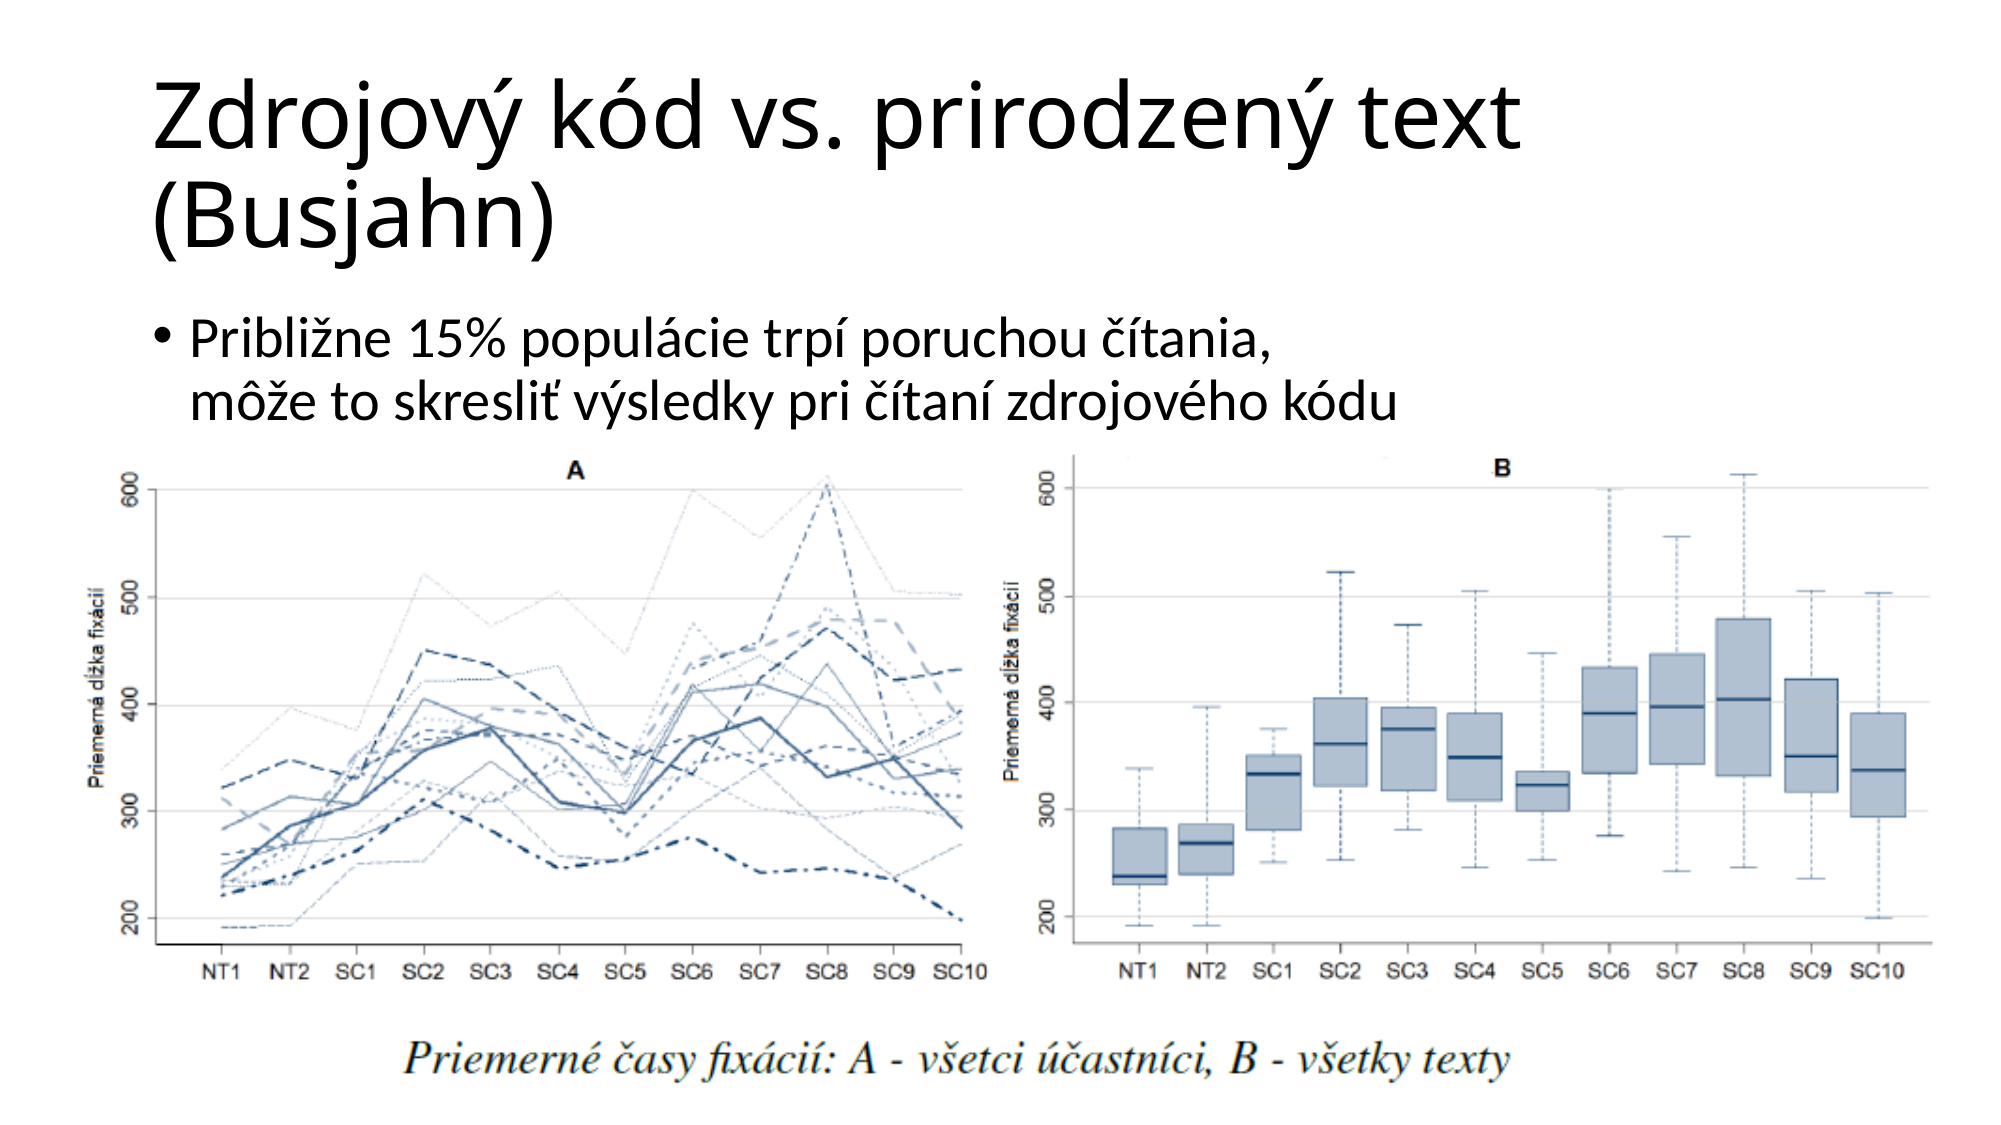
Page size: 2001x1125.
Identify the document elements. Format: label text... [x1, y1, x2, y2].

title Zdrojový kód vs. prirodzený text (Busjahn) [137, 59, 1863, 278]
picture [38, 397, 1978, 1125]
list Približne 15% populácie trpí poruchou čítania, môže to skresliť výsledky pri čítaní zdrojového kódu [137, 299, 1863, 397]
